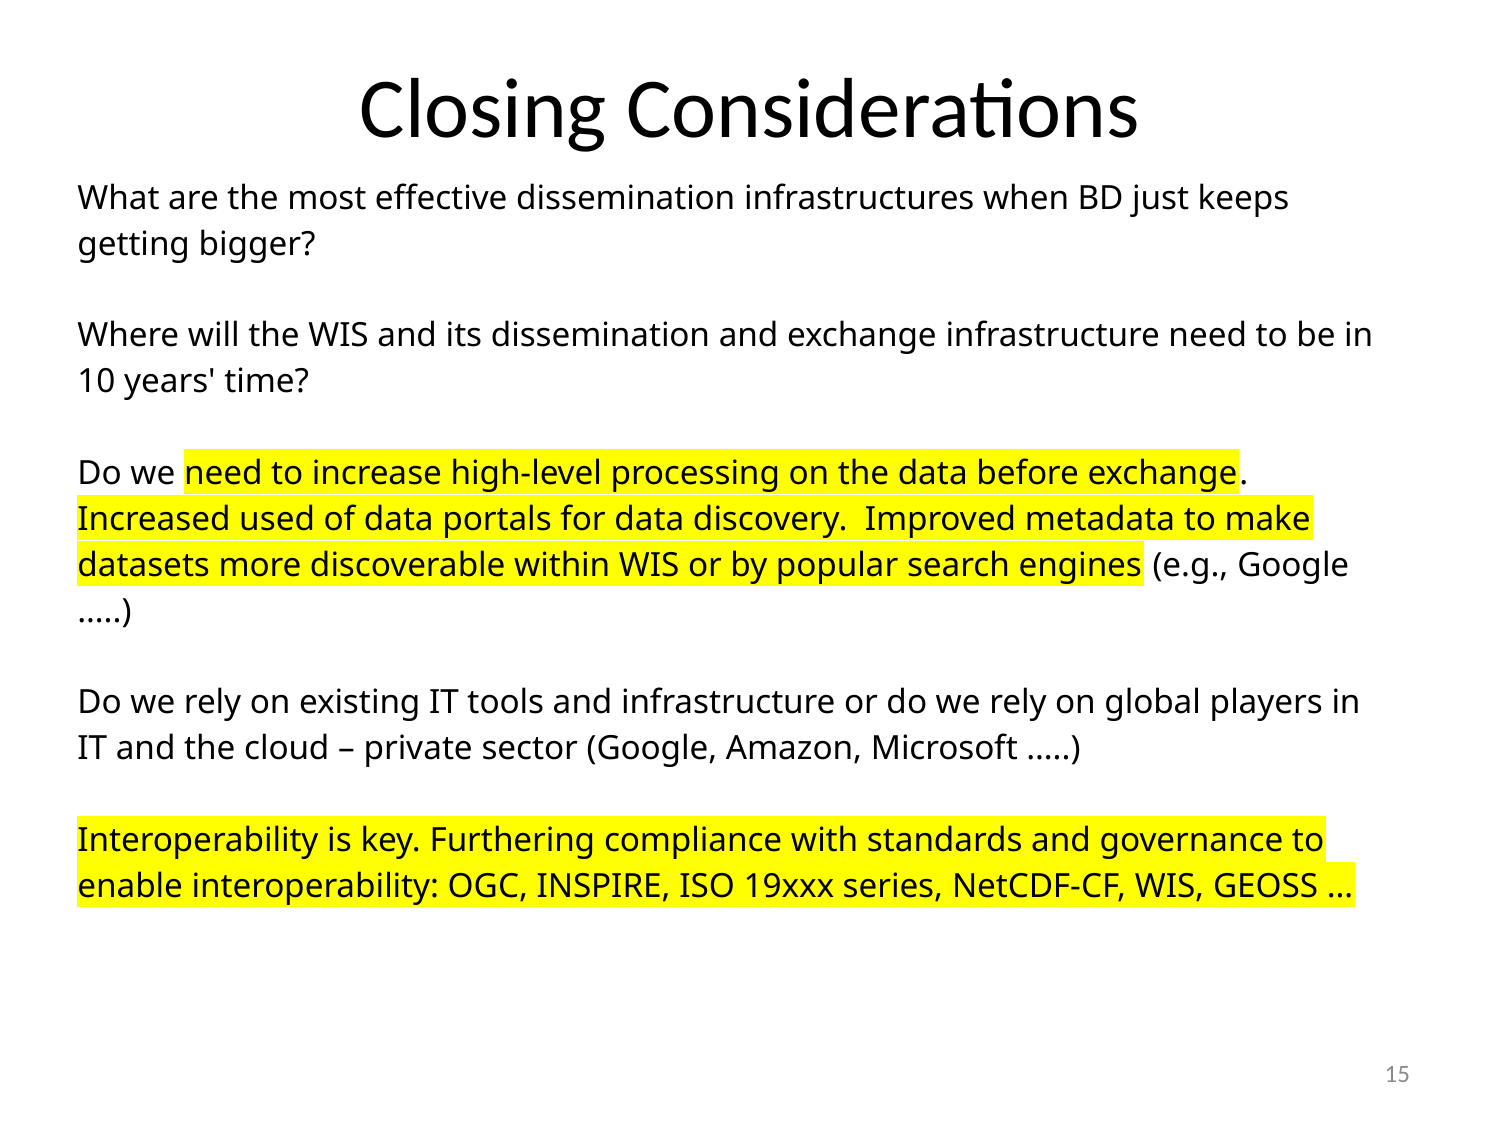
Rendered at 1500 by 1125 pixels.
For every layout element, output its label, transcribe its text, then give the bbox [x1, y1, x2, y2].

list What are the most effective dissemination infrastructures when BD just keeps getting bigger? Where will the WIS and its dissemination and exchange infrastructure need to be in 10 years' time? Do we need to increase high-level processing on the data before exchange. Increased used of data portals for data discovery. Improved metadata to make datasets more discoverable within WIS or by popular search engines (e.g., Google …..) Do we rely on existing IT tools and infrastructure or do we rely on global players in IT and the cloud – private sector (Google, Amazon, Microsoft …..) Interoperability is key. Furthering compliance with standards and governance to enable interoperability: OGC, INSPIRE, ISO 19xxx series, NetCDF-CF, WIS, GEOSS … [62, 162, 1413, 993]
slide_number 15 [1074, 1042, 1425, 1103]
title Closing Considerations [75, 45, 1425, 163]
